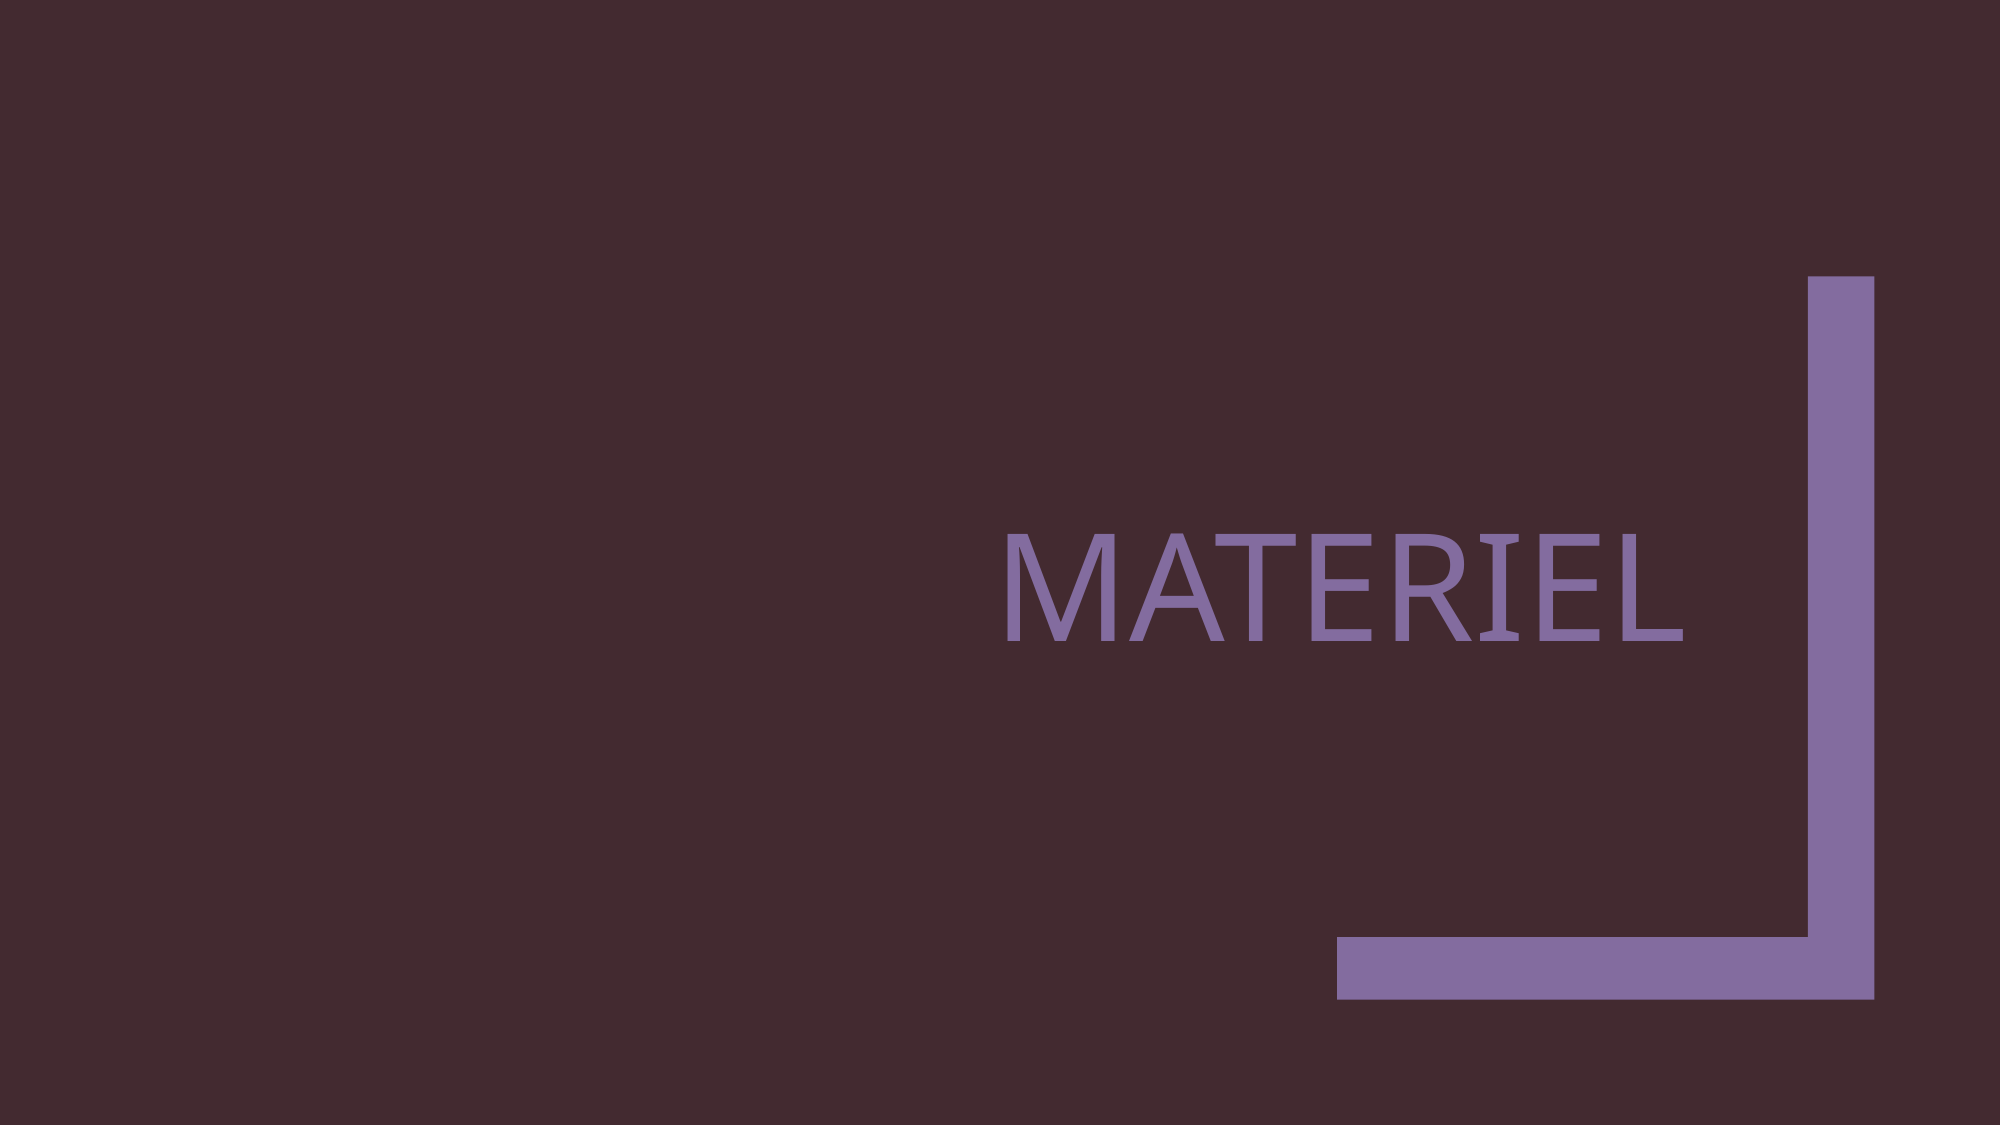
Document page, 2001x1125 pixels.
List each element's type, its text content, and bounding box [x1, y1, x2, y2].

title materiel [125, 213, 1703, 682]
